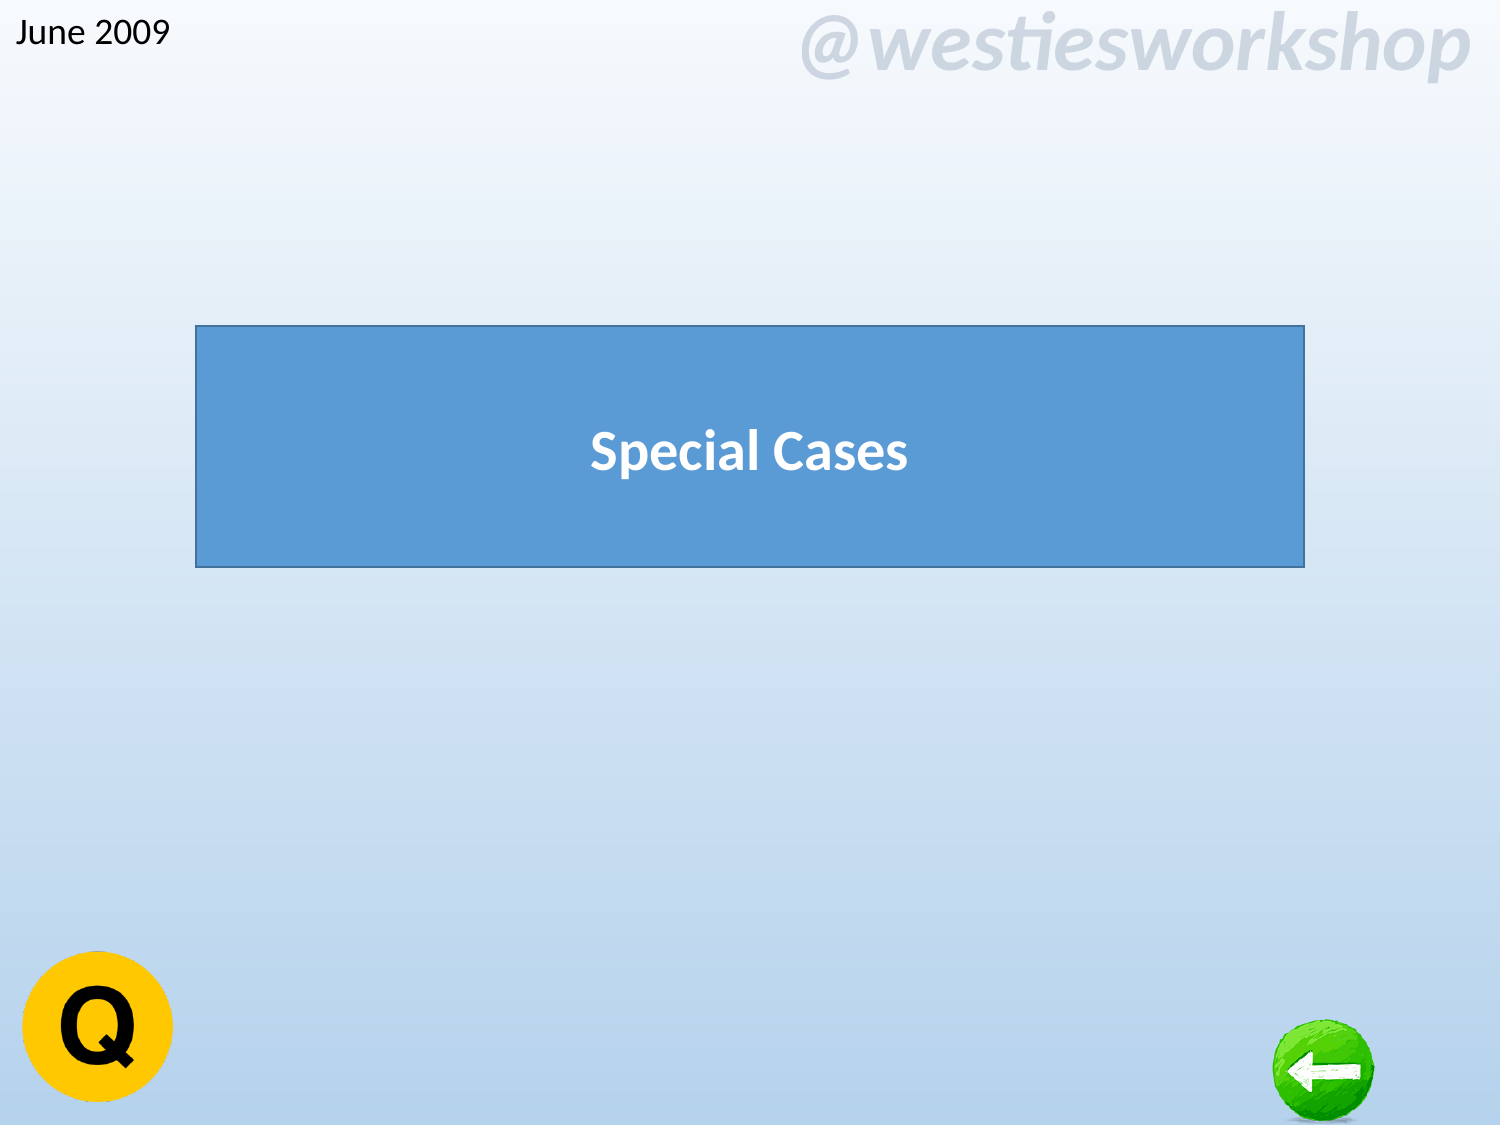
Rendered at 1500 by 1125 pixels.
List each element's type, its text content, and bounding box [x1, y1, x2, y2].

text_box June 2009 [1, 0, 186, 60]
picture [0, 928, 197, 1125]
picture [1270, 1019, 1376, 1125]
picture [196, 326, 1304, 567]
